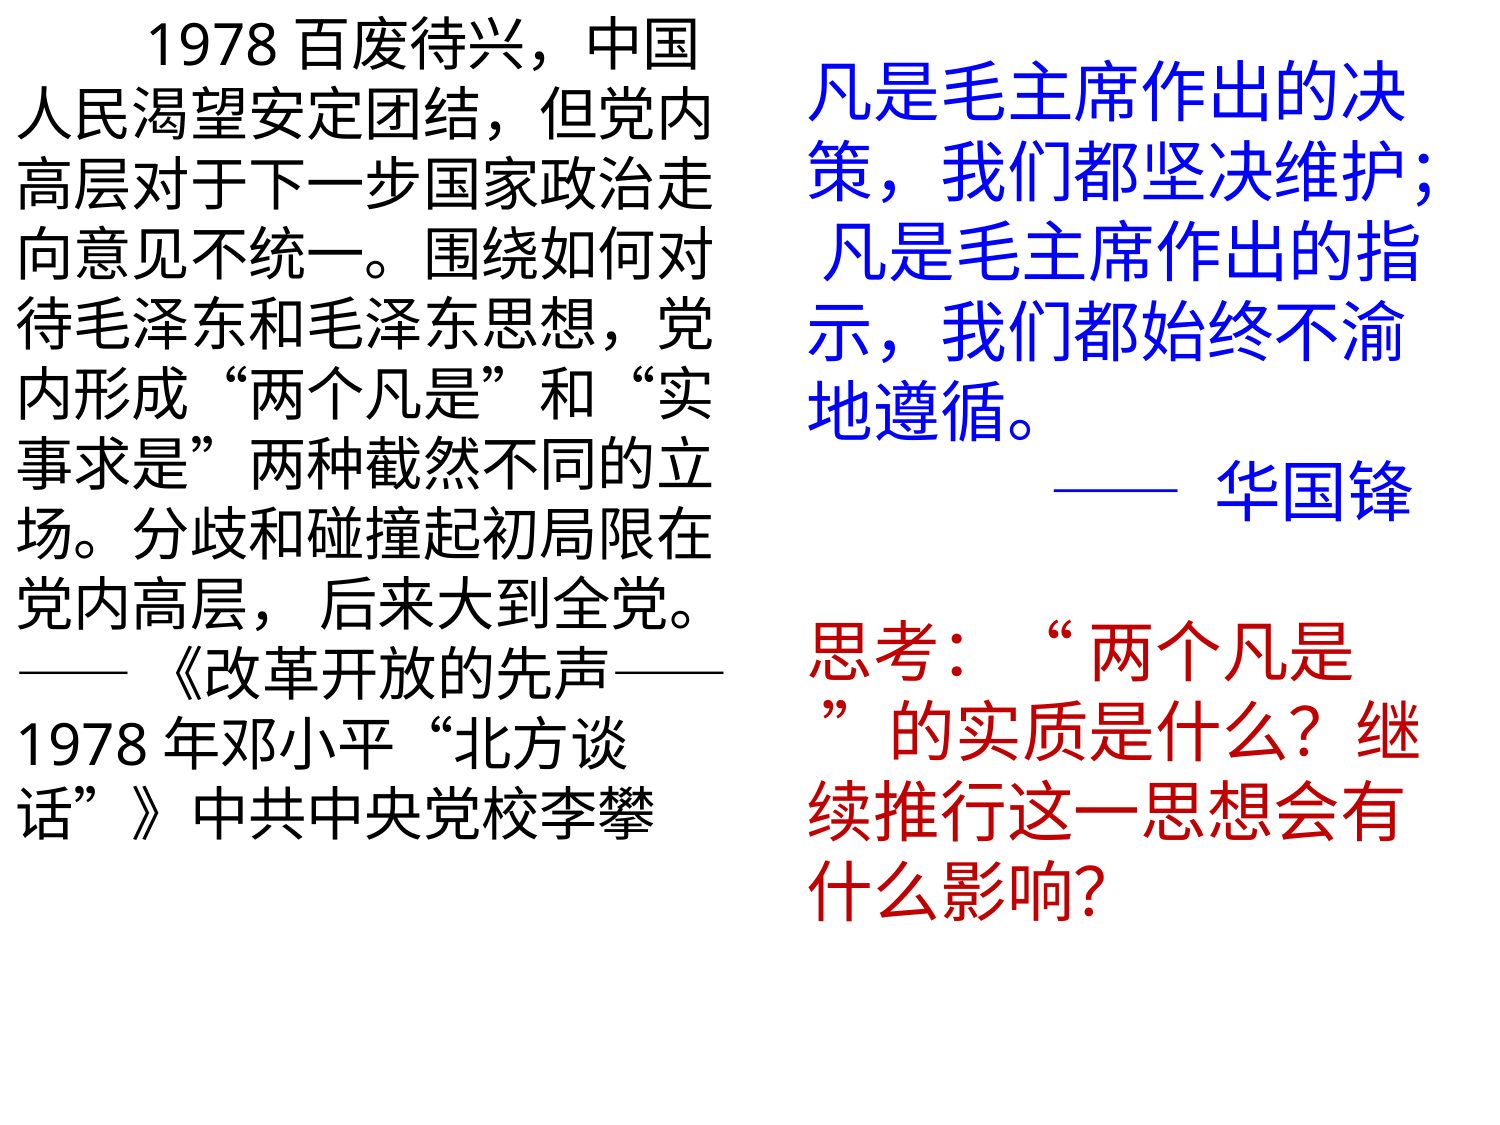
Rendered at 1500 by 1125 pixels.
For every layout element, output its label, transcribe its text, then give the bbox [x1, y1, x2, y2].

text_box 凡是毛主席作出的决策，我们都坚决维护； 凡是毛主席作出的指示，我们都始终不渝地遵循。 —— 华国锋 思考：“ 两个凡是 ”的实质是什么？继续推行这一思想会有什么影响？ [792, 42, 1445, 937]
text_box 1978百废待兴，中国人民渴望安定团结，但党内高层对于下一步国家政治走向意见不统一。围绕如何对待毛泽东和毛泽东思想，党内形成“两个凡是”和“实事求是”两种截然不同的立场。分歧和碰撞起初局限在党内高层， 后来大到全党。 ——《改革开放的先声——1978年邓小平“北方谈话”》中共中央党校李攀 [0, 0, 751, 855]
